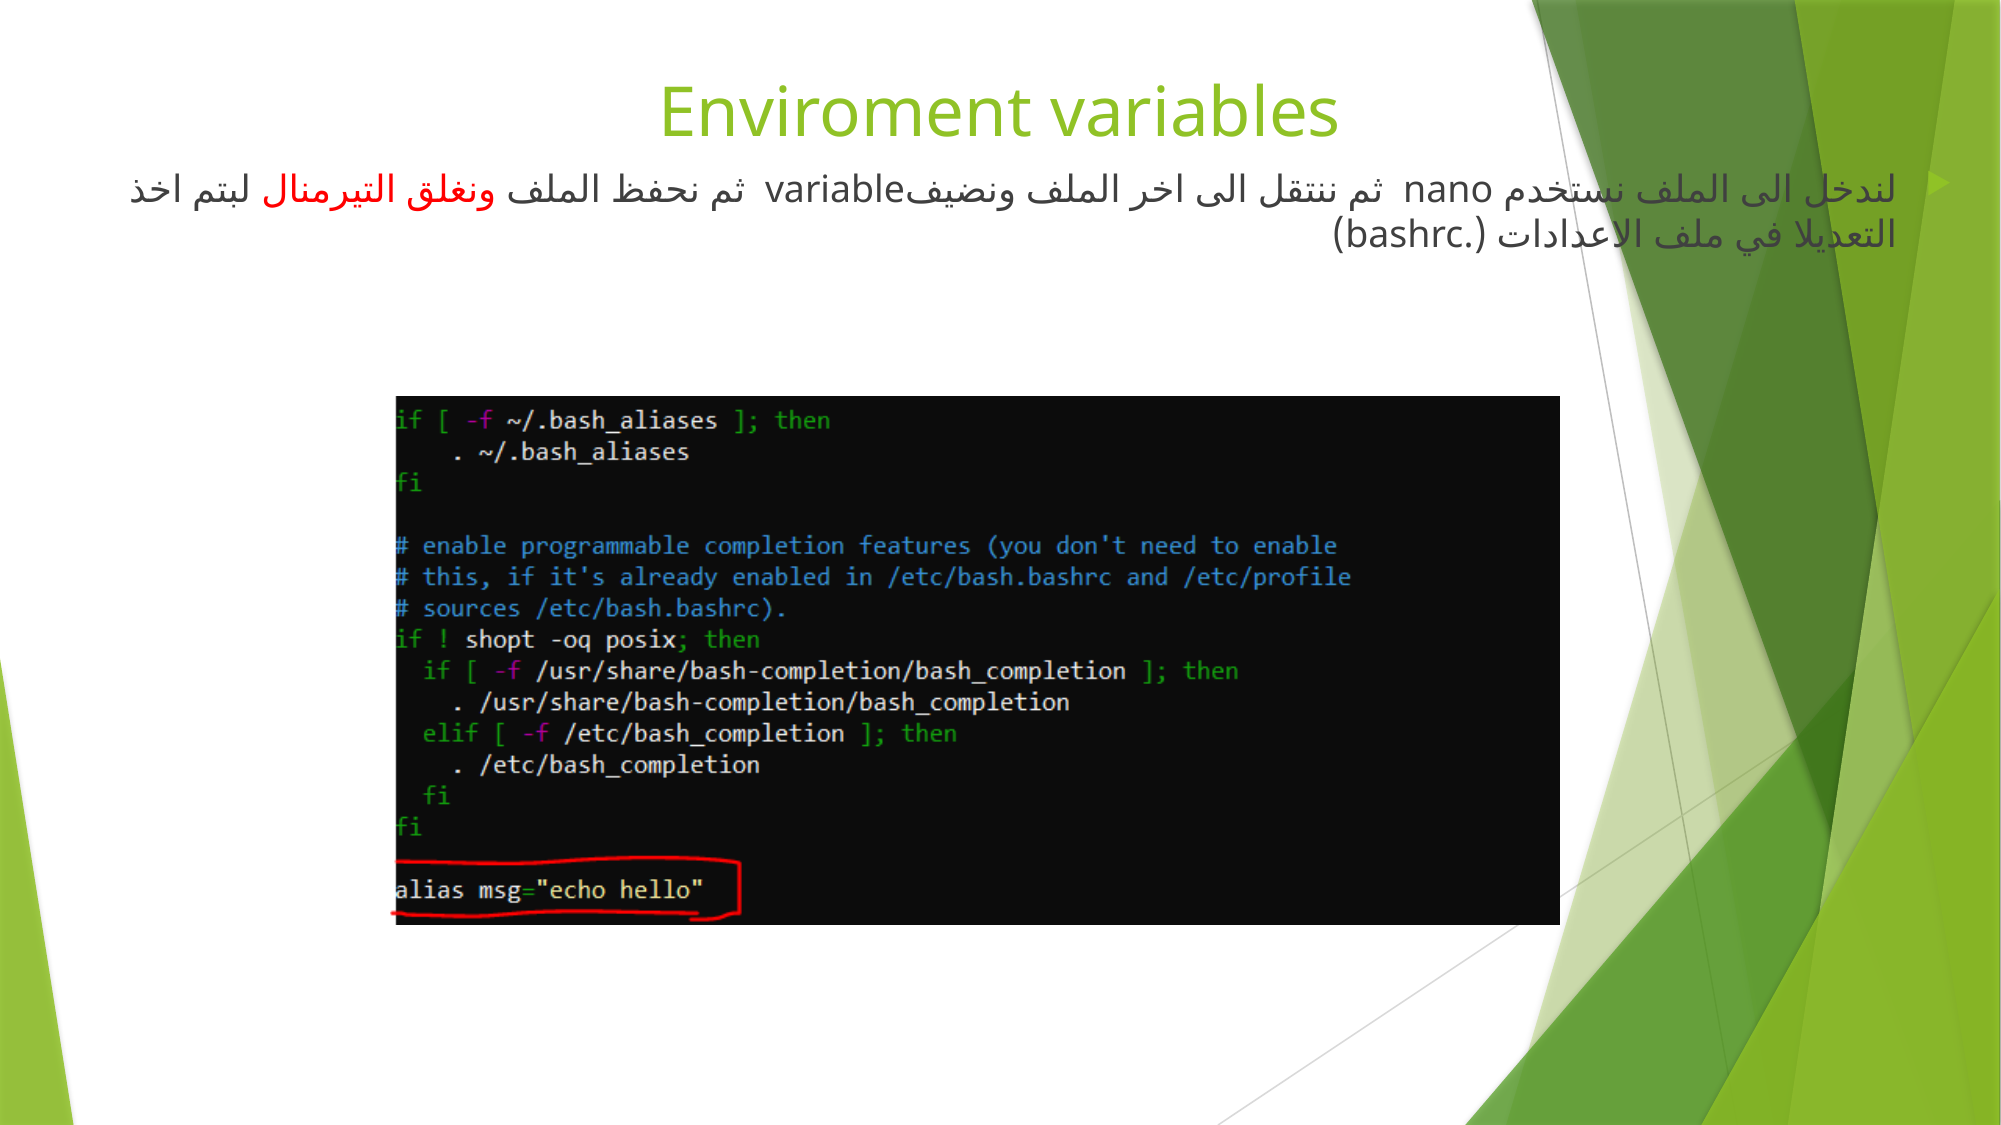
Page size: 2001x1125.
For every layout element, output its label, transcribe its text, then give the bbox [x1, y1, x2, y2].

picture [390, 395, 1560, 925]
title Enviroment variables [137, 59, 1863, 157]
list لندخل الى الملف نستخدم nano ثم ننتقل الى اخر الملف ونضيفvariable ثم نحفظ الملف ونغلق التيرمنال لبتم اخذ التعديلا في ملف الاعدادات (.bashrc) [51, 157, 1969, 1102]
